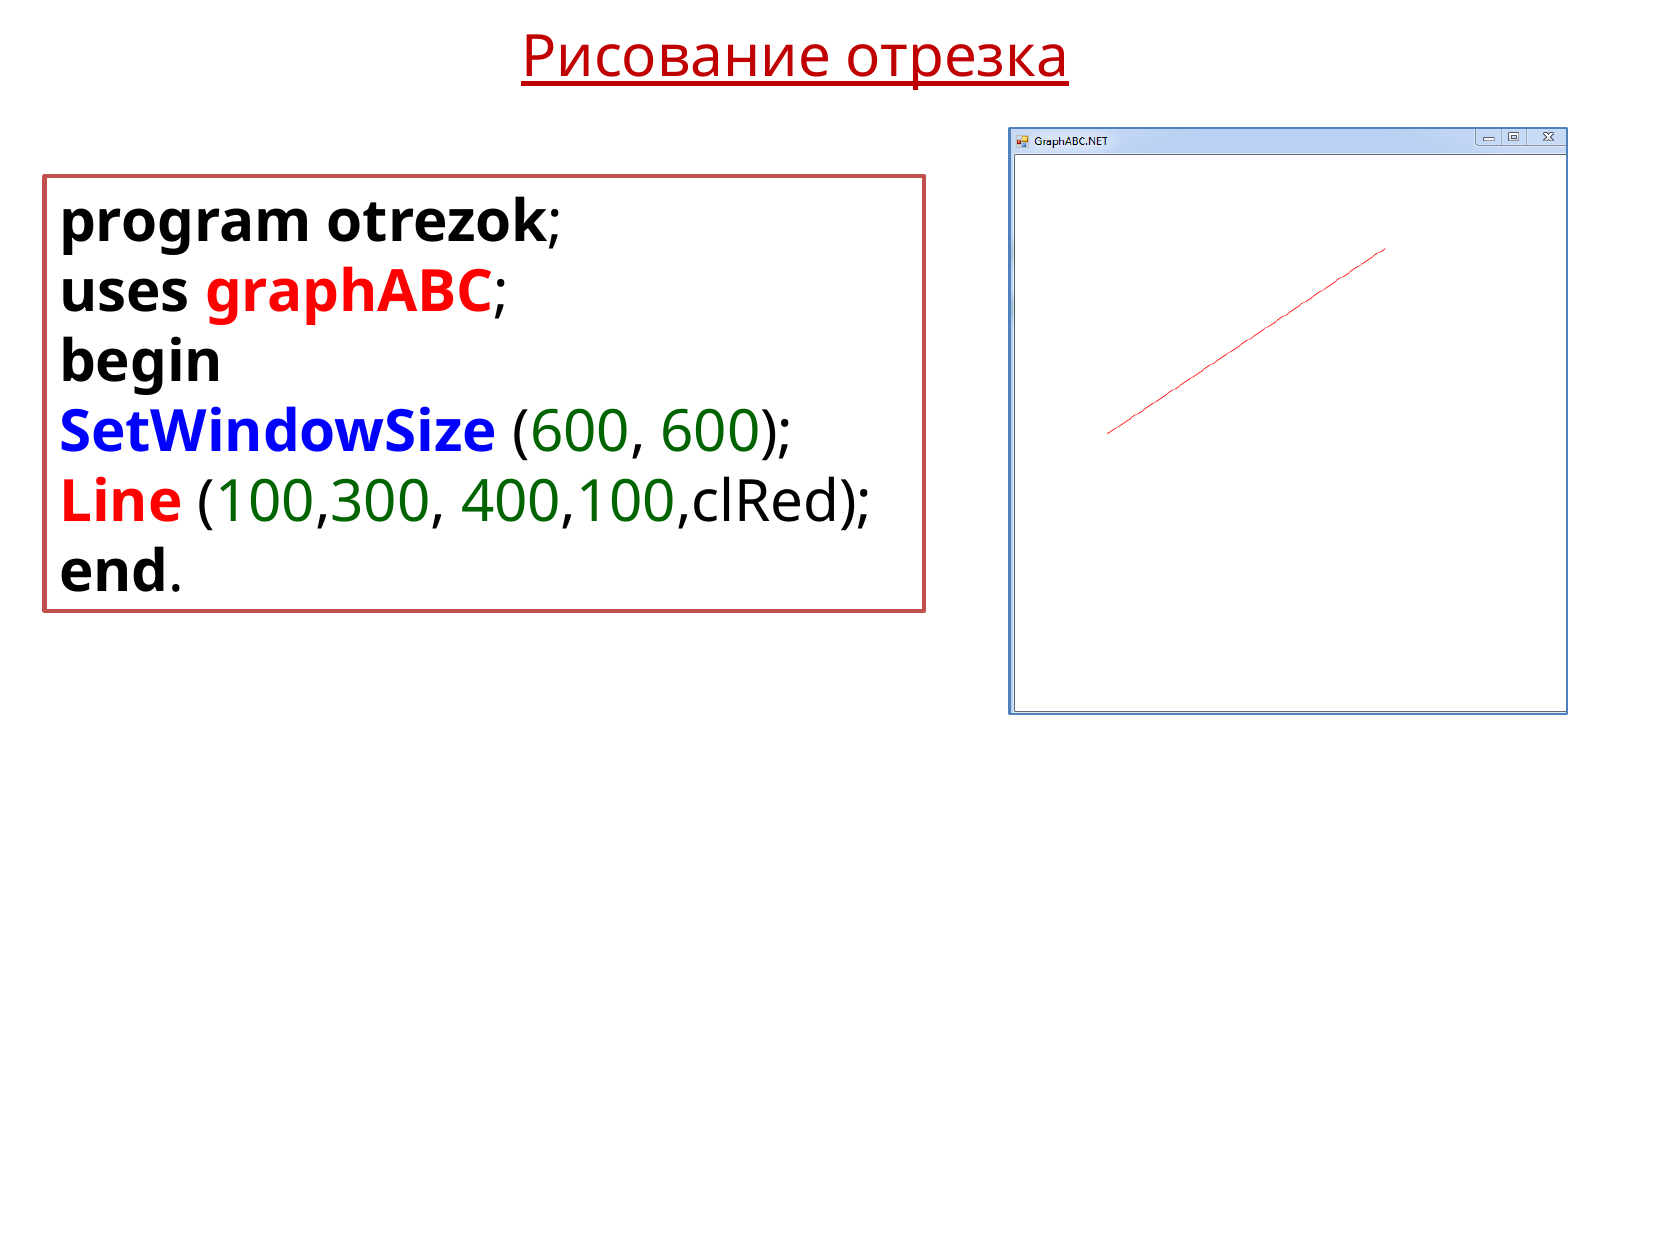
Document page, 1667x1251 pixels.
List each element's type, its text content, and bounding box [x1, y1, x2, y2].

text_box program otrezok; uses graphABC; begin SetWindowSize (600, 600); Line (100,300, 400,100,clRed); end. [42, 174, 926, 613]
text_box Рисование отрезка [360, 10, 1230, 96]
picture [1010, 128, 1567, 714]
